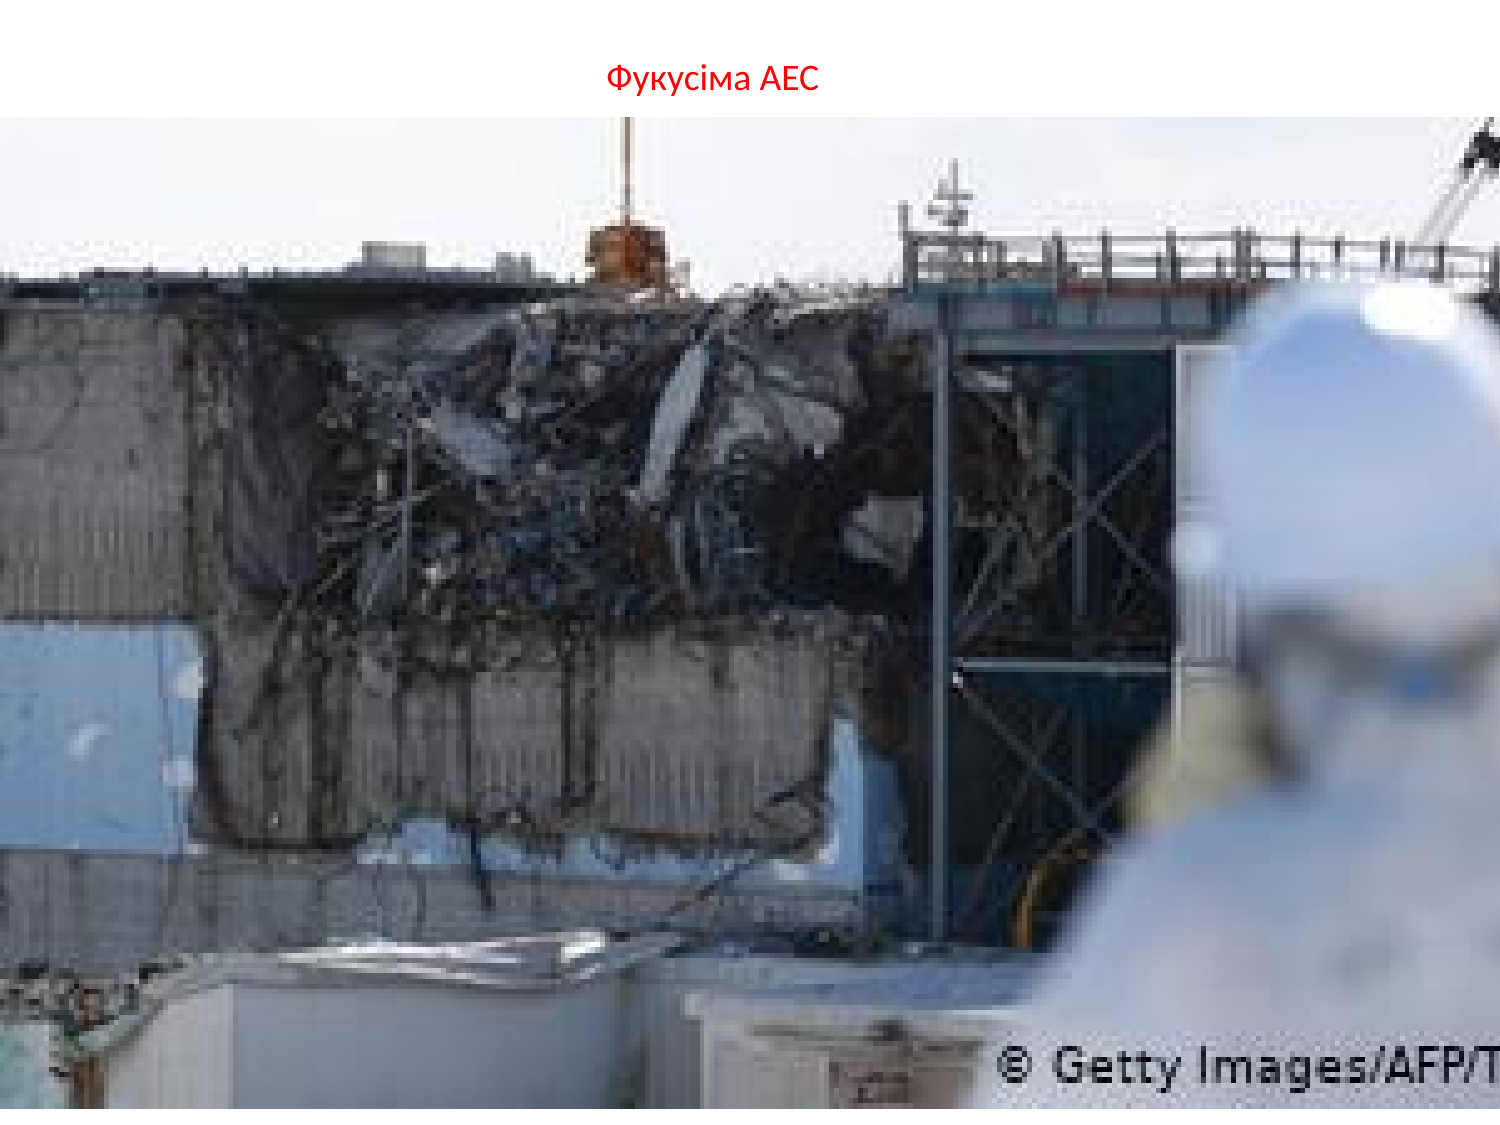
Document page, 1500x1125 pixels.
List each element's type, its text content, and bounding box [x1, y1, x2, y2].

title Фукусіма АЕС [75, 45, 1360, 106]
picture [0, 116, 1500, 1109]
